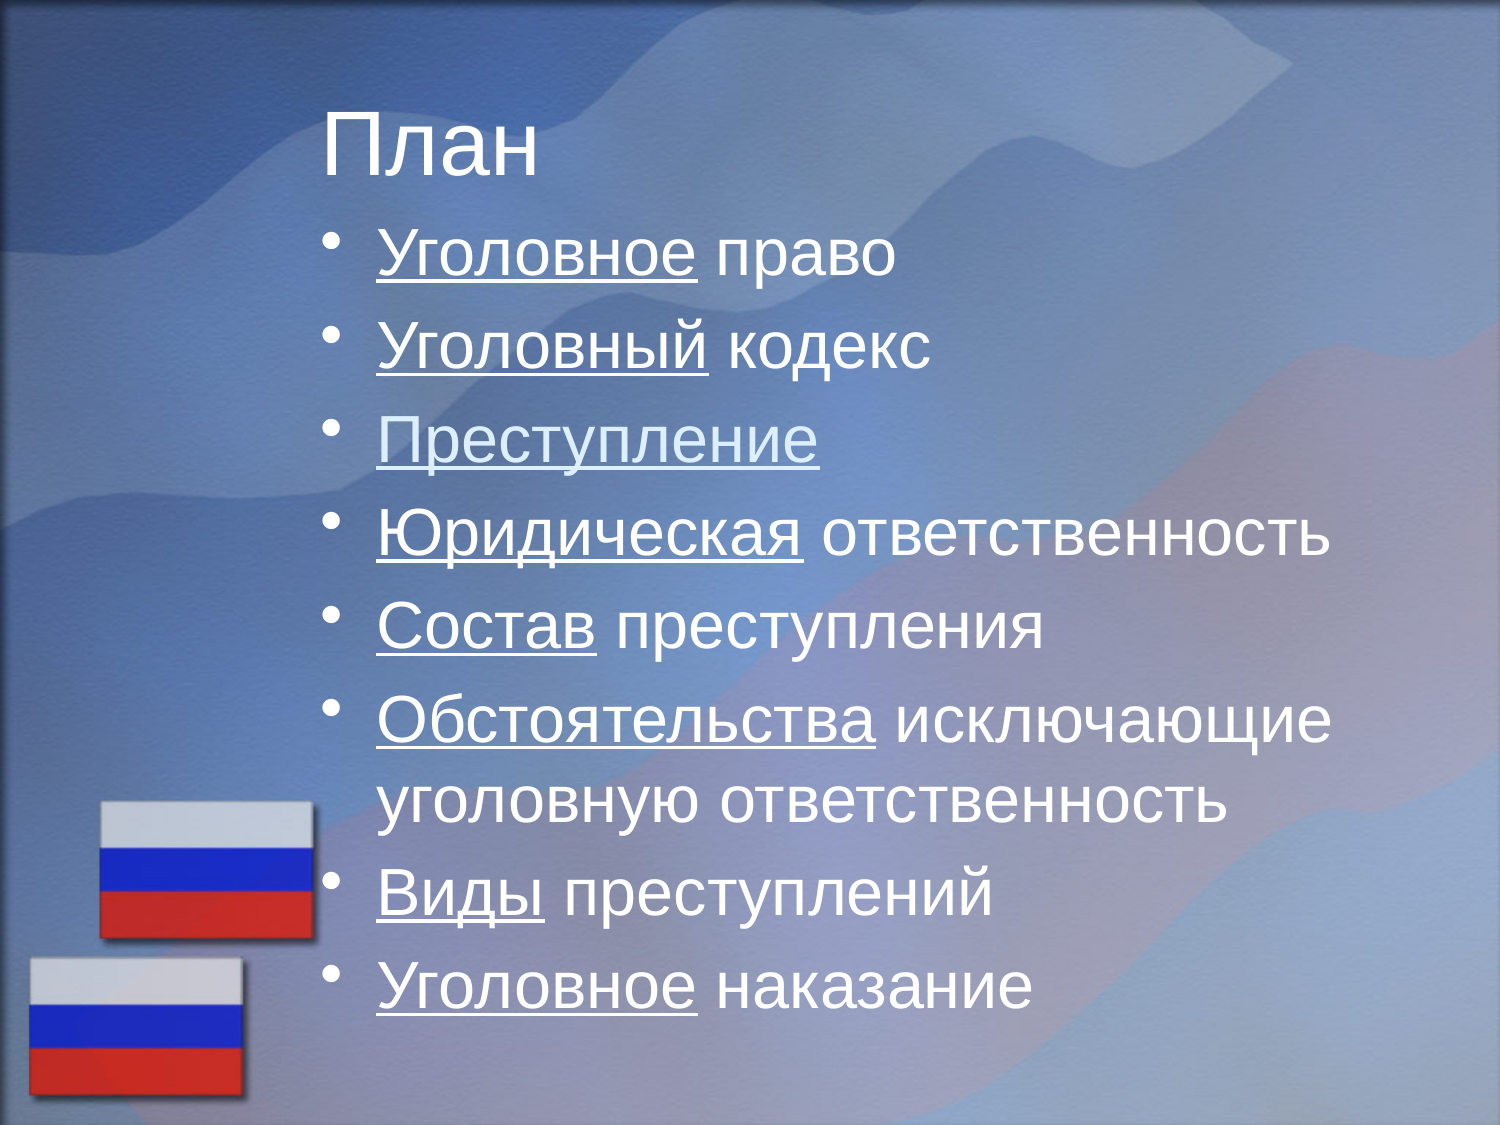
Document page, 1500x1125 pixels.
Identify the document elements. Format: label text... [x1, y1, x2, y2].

list Уголовное право Уголовный кодекс Преступление Юридическая ответственность Состав преступления Обстоятельства исключающие уголовную ответственность Виды преступлений Уголовное наказание [304, 201, 1490, 1006]
picture [0, 0, 1500, 1125]
title План [304, 44, 1490, 201]
